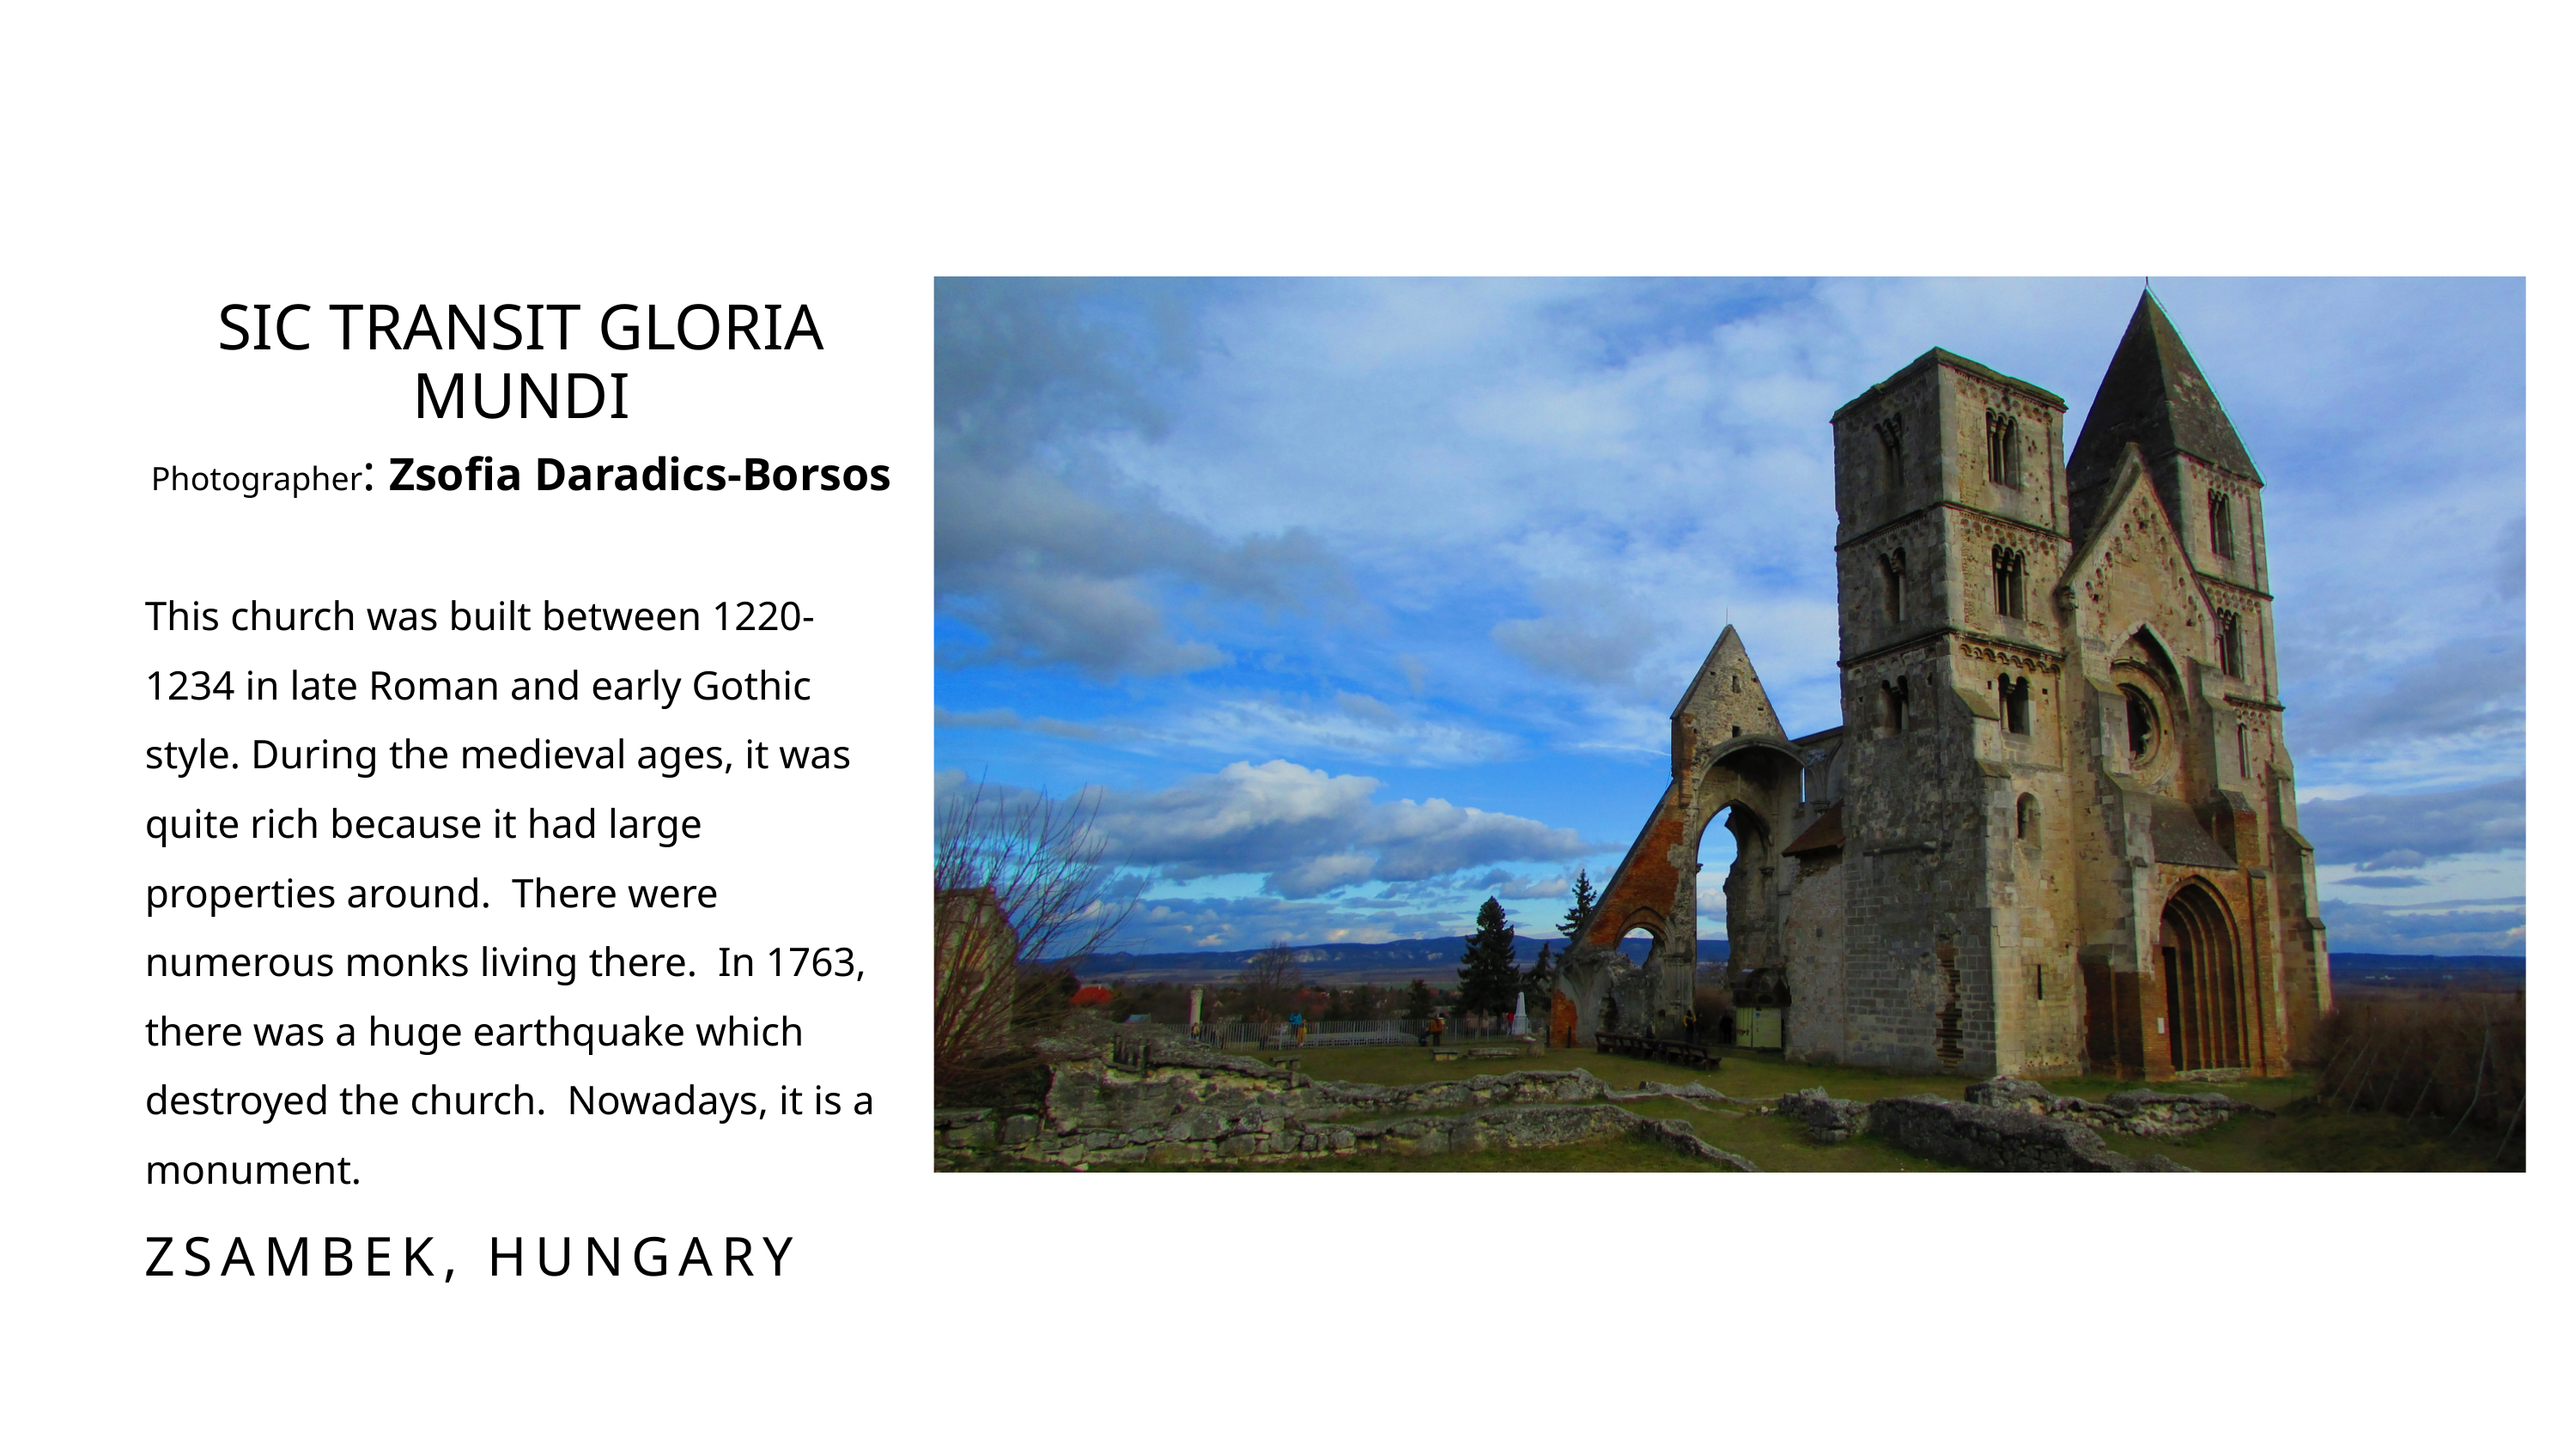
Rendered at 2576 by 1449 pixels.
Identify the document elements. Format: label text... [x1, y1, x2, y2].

text_box [933, 276, 2526, 1173]
text_box SIC TRANSIT GLORIA MUNDI Photographer: Zsofia Daradics-Borsos This church was built between 1220-1234 in late Roman and early Gothic style. During the medieval ages, it was quite rich because it had large properties around. There were numerous monks living there. In 1763, there was a huge earthquake which destroyed the church. Nowadays, it is a monument. [144, 293, 898, 1192]
text_box ZSAMBEK, HUNGARY [144, 1172, 1152, 1287]
